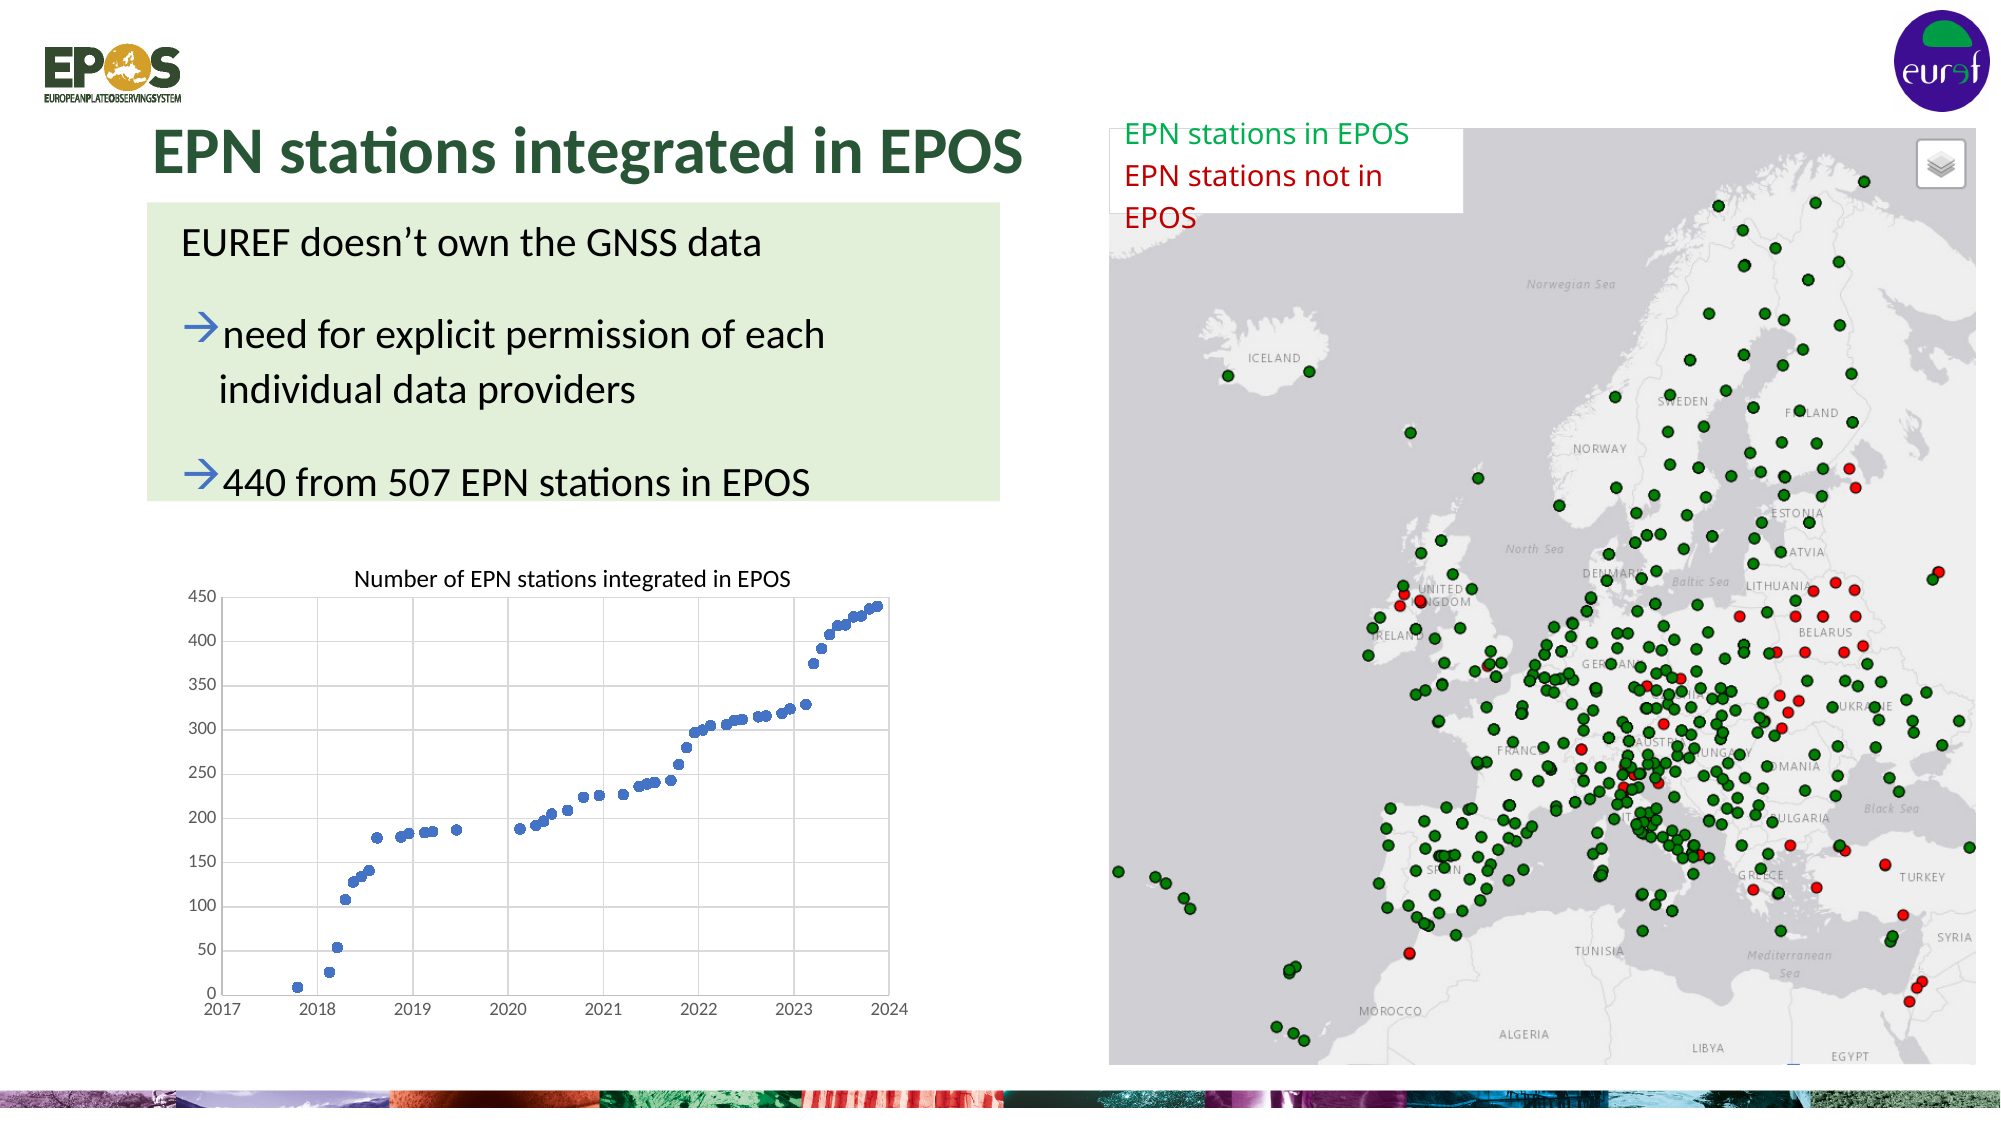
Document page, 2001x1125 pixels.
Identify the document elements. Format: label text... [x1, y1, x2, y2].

text_box EUREF doesn’t own the GNSS data need for explicit permission of each individual data providers 440 from 507 EPN stations in EPOS [147, 202, 1000, 502]
picture [0, 0, 2001, 1125]
title EPN stations integrated in EPOS [137, 111, 1863, 192]
text_box Number of EPN stations integrated in EPOS [339, 554, 808, 579]
chart [173, 579, 924, 1030]
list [1109, 128, 1976, 1065]
